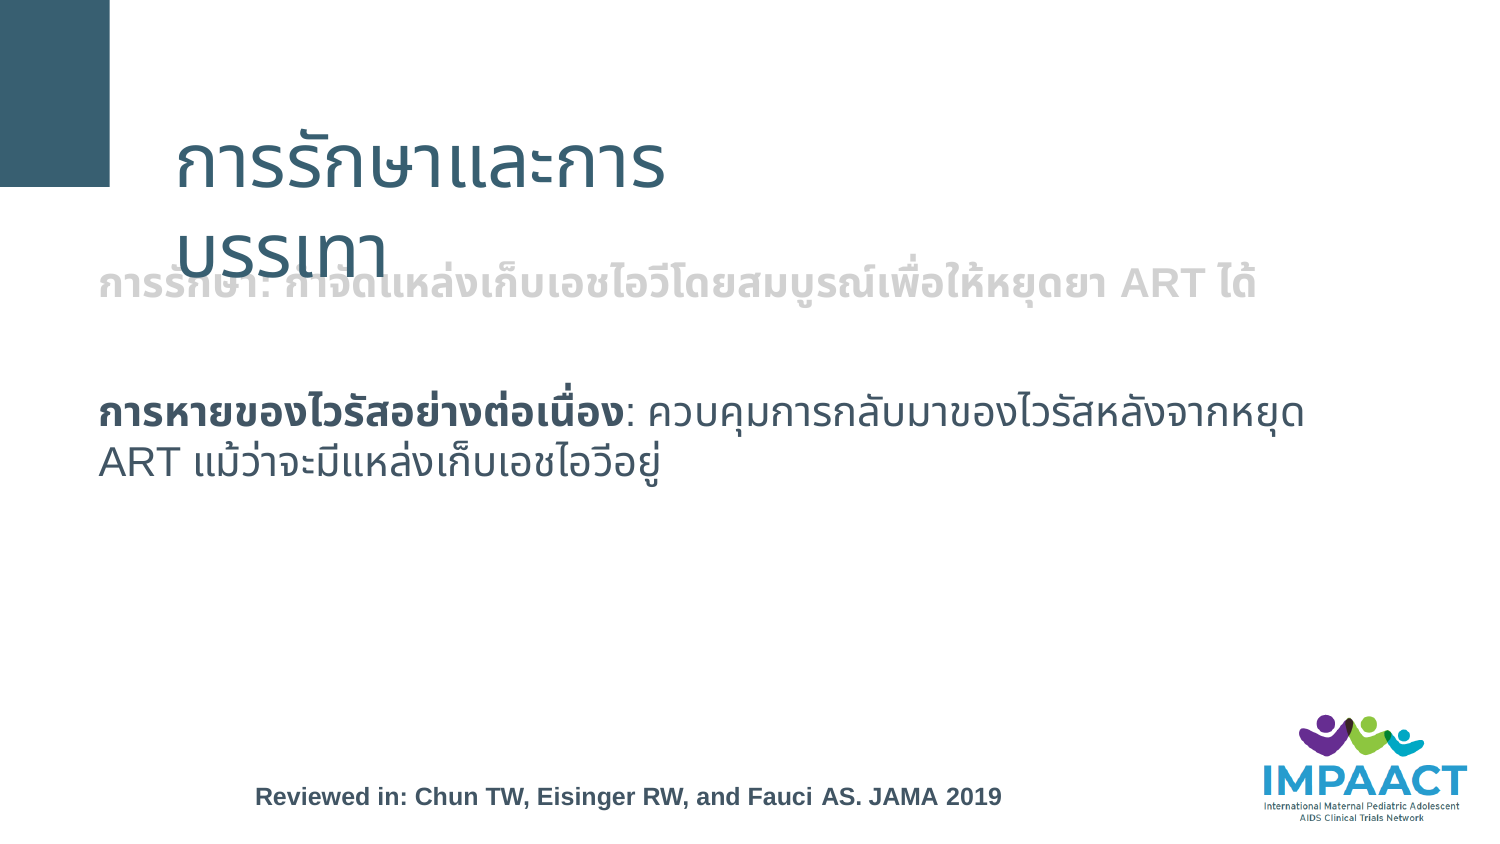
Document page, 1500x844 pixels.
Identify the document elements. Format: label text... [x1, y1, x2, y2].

text_box [0, 0, 110, 187]
text_box Reviewed in: Chun TW, Eisinger RW, and Fauci AS. JAMA 2019 [252, 778, 1009, 811]
text_box [1263, 714, 1468, 821]
title การรักษาและการบรรเทา [172, 110, 856, 293]
text_box การรักษา: กำจัดแหล่งเก็บเอชไอวีโดยสมบูรณ์เพื่อให้หยุดยา ART ได้ การหายของไวรัสอย่างต่อเนื่อง: ควบคุมการกลับมาของไวรัสหลังจากหยุด ART แม้ว่าจะมีแหล่งเก็บเอชไอวีอยู่ [96, 253, 1388, 486]
